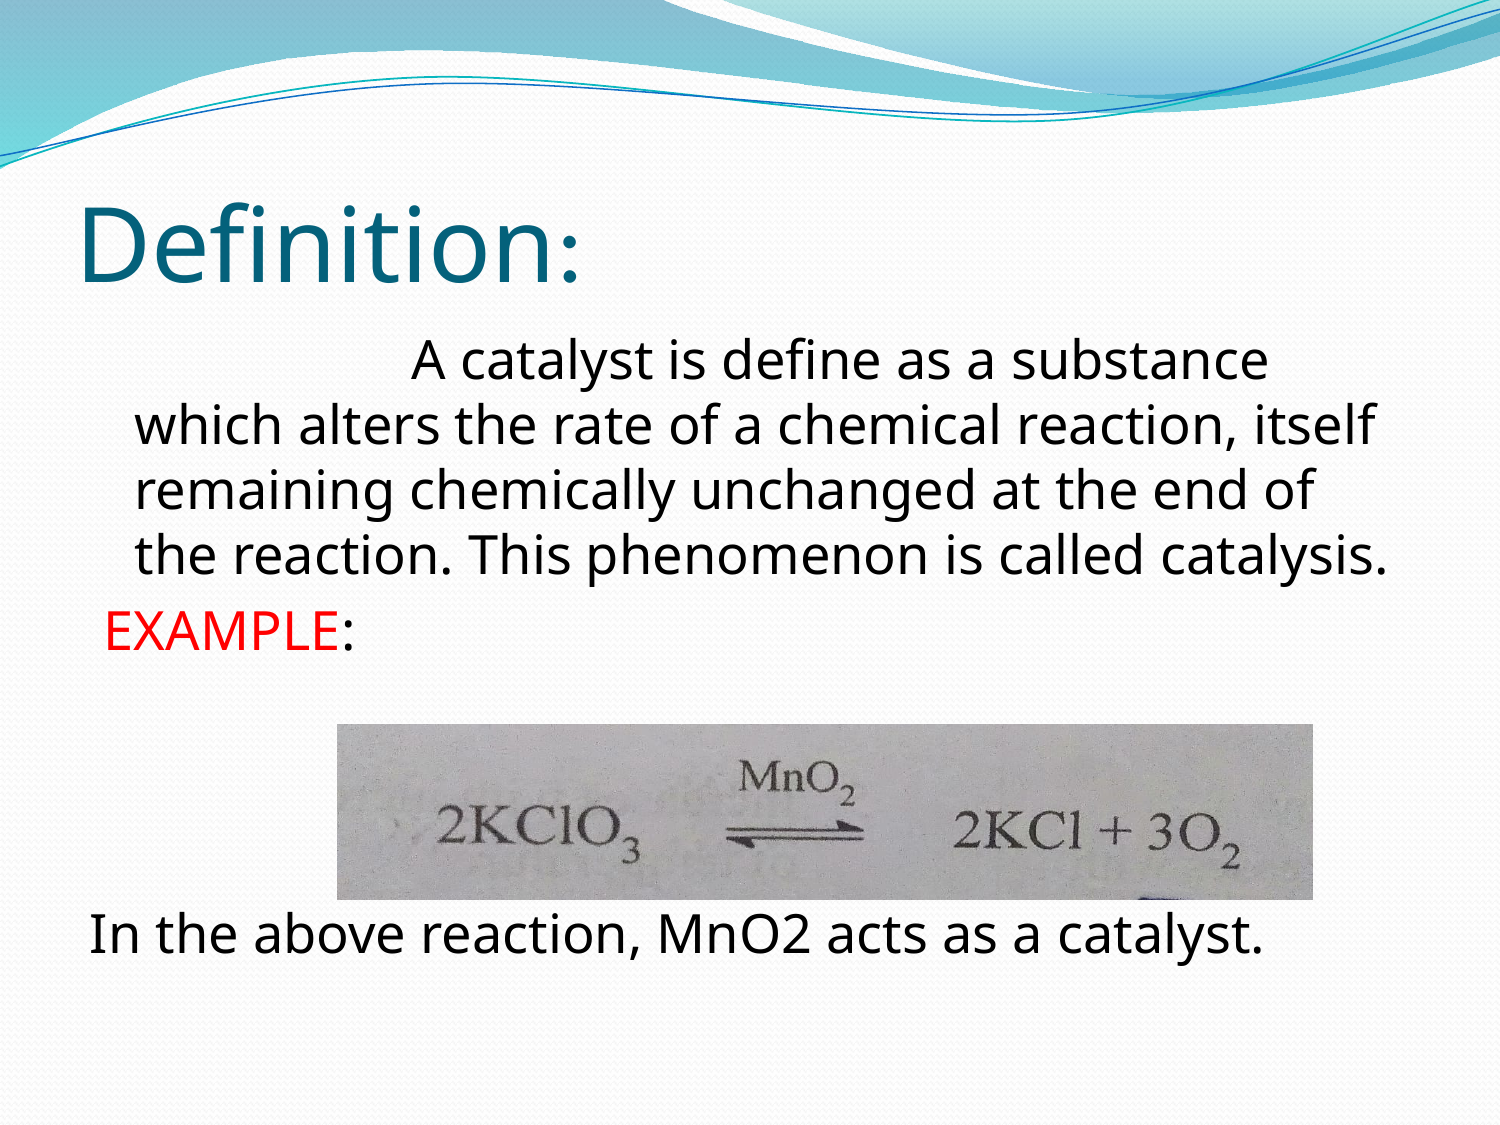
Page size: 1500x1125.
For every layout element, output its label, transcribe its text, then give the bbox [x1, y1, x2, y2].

title Definition: [75, 115, 1425, 303]
picture [337, 724, 1313, 901]
list A catalyst is define as a substance which alters the rate of a chemical reaction, itself remaining chemically unchanged at the end of the reaction. This phenomenon is called catalysis. EXAMPLE: In the above reaction, MnO2 acts as a catalyst. [75, 317, 1425, 1038]
